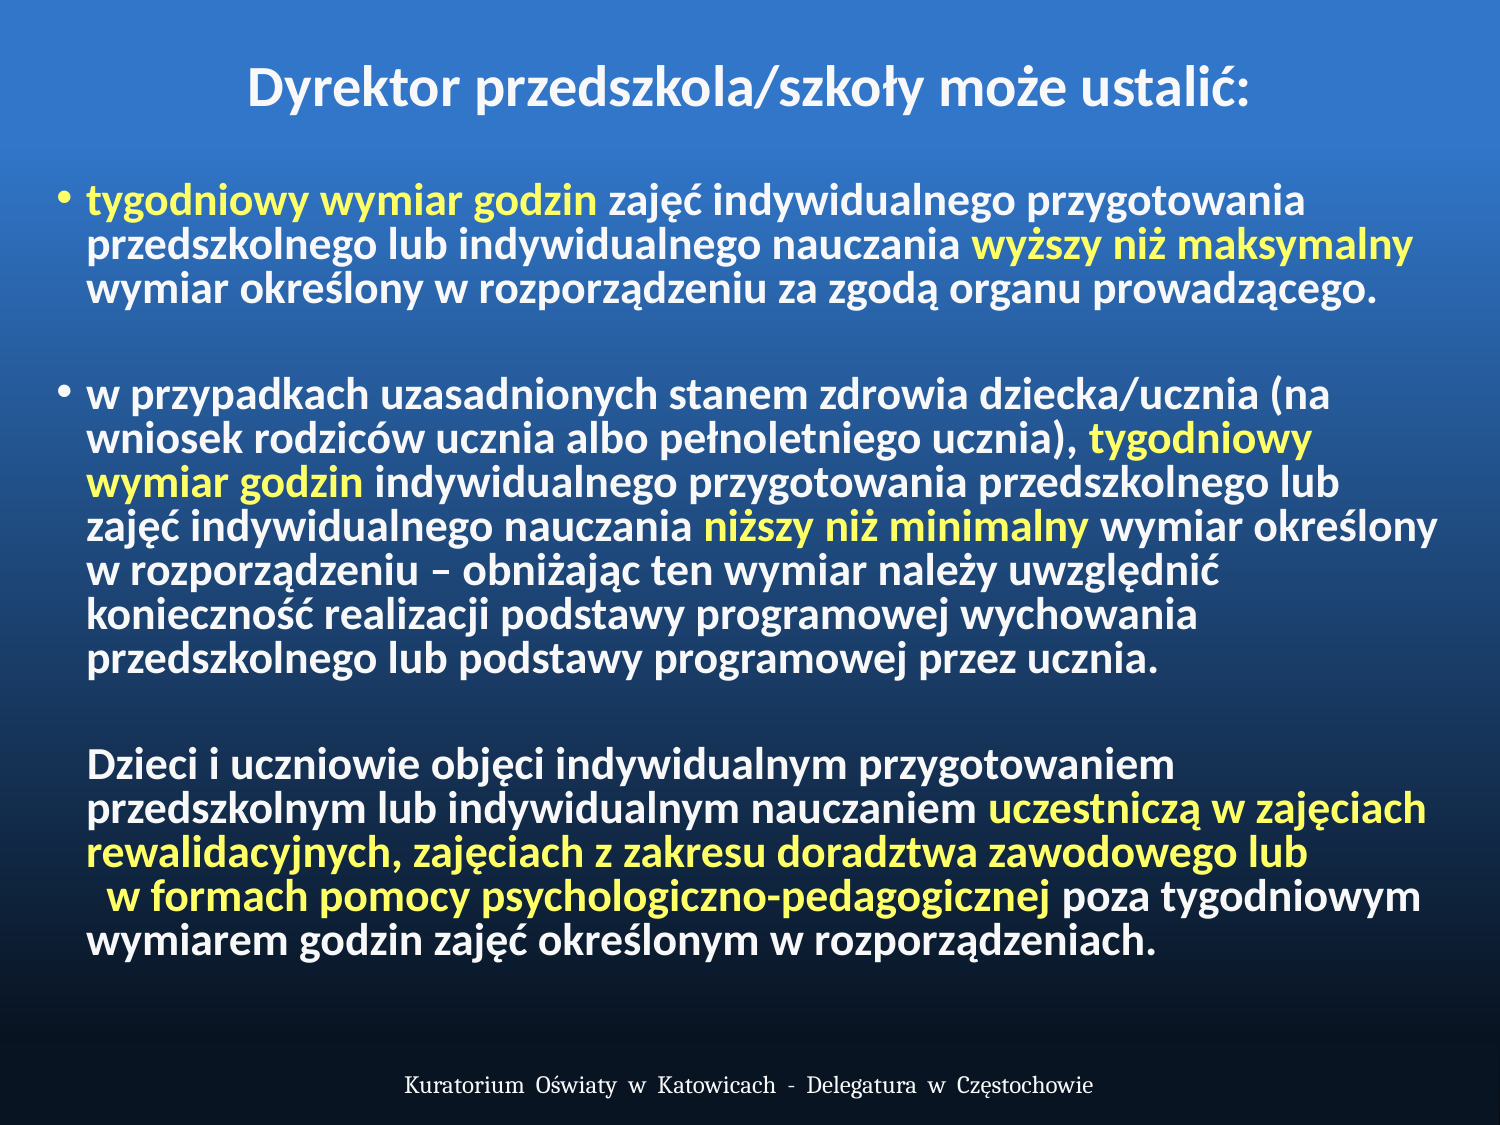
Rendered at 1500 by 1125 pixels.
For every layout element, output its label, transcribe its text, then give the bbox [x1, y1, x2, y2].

list Dyrektor przedszkola/szkoły może ustalić: tygodniowy wymiar godzin zajęć indywidualnego przygotowania przedszkolnego lub indywidualnego nauczania wyższy niż maksymalny wymiar określony w rozporządzeniu za zgodą organu prowadzącego. w przypadkach uzasadnionych stanem zdrowia dziecka/ucznia (na wniosek rodziców ucznia albo pełnoletniego ucznia), tygodniowy wymiar godzin indywidualnego przygotowania przedszkolnego lub zajęć indywidualnego nauczania niższy niż minimalny wymiar określony w rozporządzeniu – obniżając ten wymiar należy uwzględnić konieczność realizacji podstawy programowej wychowania przedszkolnego lub podstawy programowej przez ucznia. Dzieci i uczniowie objęci indywidualnym przygotowaniem przedszkolnym lub indywidualnym nauczaniem uczestniczą w zajęciach rewalidacyjnych, zajęciach z zakresu doradztwa zawodowego lub w formach pomocy psychologiczno-pedagogicznej poza tygodniowym wymiarem godzin zajęć określonym w rozporządzeniach. [40, 54, 1460, 1006]
